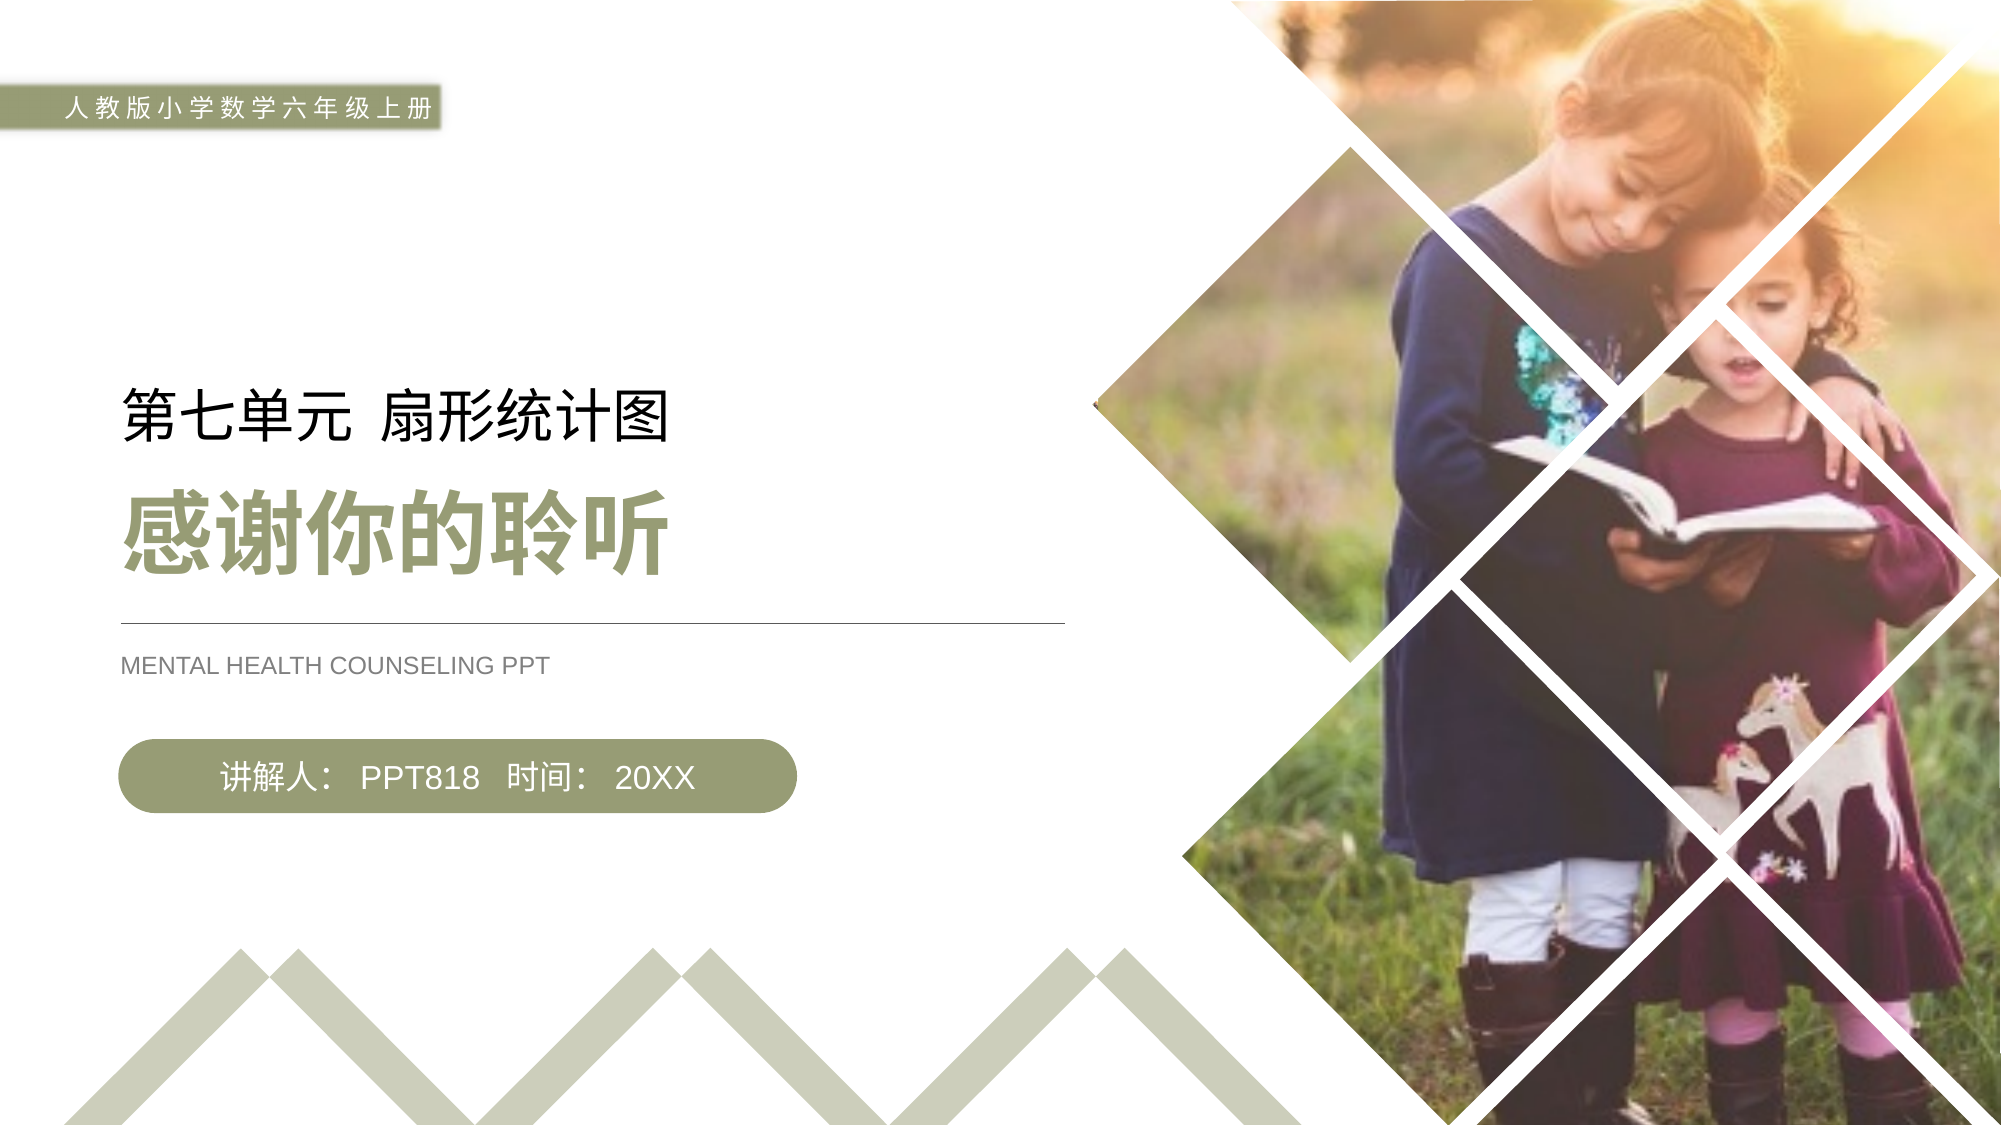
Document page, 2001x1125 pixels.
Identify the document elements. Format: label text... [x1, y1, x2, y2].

text_box [62, 946, 269, 1125]
text_box [888, 946, 1095, 1125]
text_box [268, 946, 475, 1125]
text_box [1094, 946, 1181, 1064]
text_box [105, 379, 1080, 814]
text_box [473, 946, 681, 1125]
text_box [680, 946, 888, 1125]
picture [1092, 0, 2001, 1125]
text_box 人教版小学数学六年级上册 [0, 89, 438, 127]
